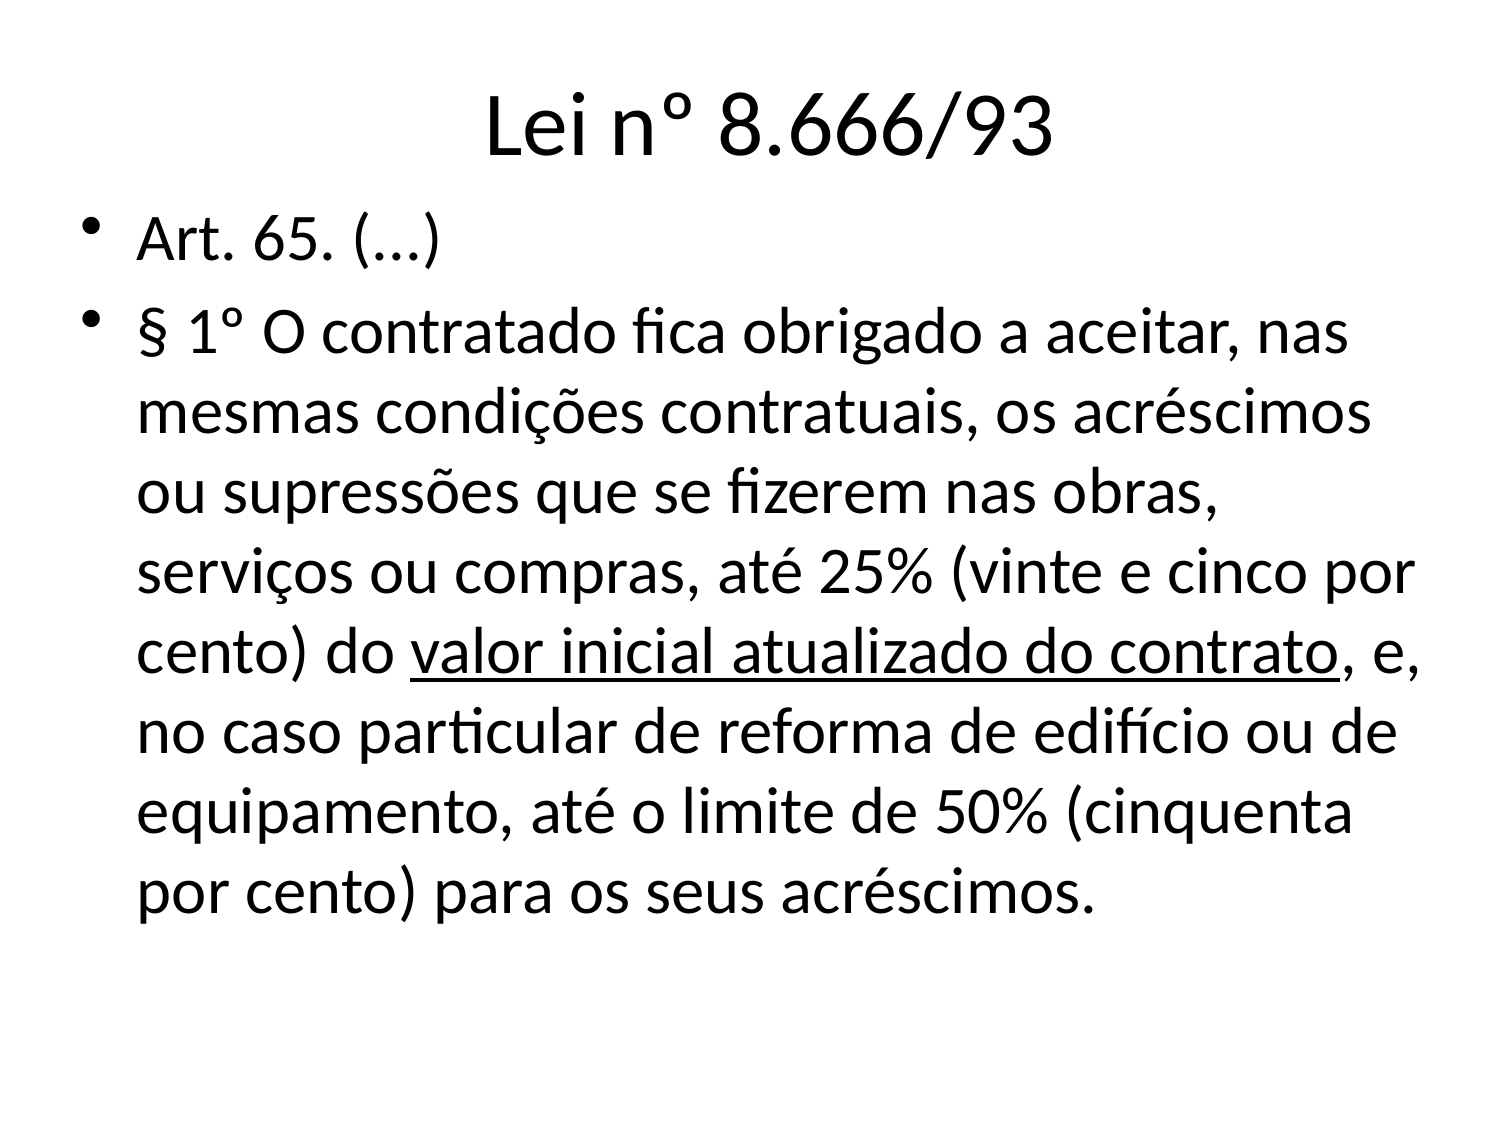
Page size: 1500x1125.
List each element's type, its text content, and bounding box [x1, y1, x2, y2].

title Lei nº 8.666/93 [116, 52, 1424, 185]
list Art. 65. (...) § 1º O contratado fica obrigado a aceitar, nas mesmas condições contratuais, os acréscimos ou supressões que se fizerem nas obras, serviços ou compras, até 25% (vinte e cinco por cento) do valor inicial atualizado do contrato, e, no caso particular de reforma de edifício ou de equipamento, até o limite de 50% (cinquenta por cento) para os seus acréscimos. [65, 185, 1449, 971]
